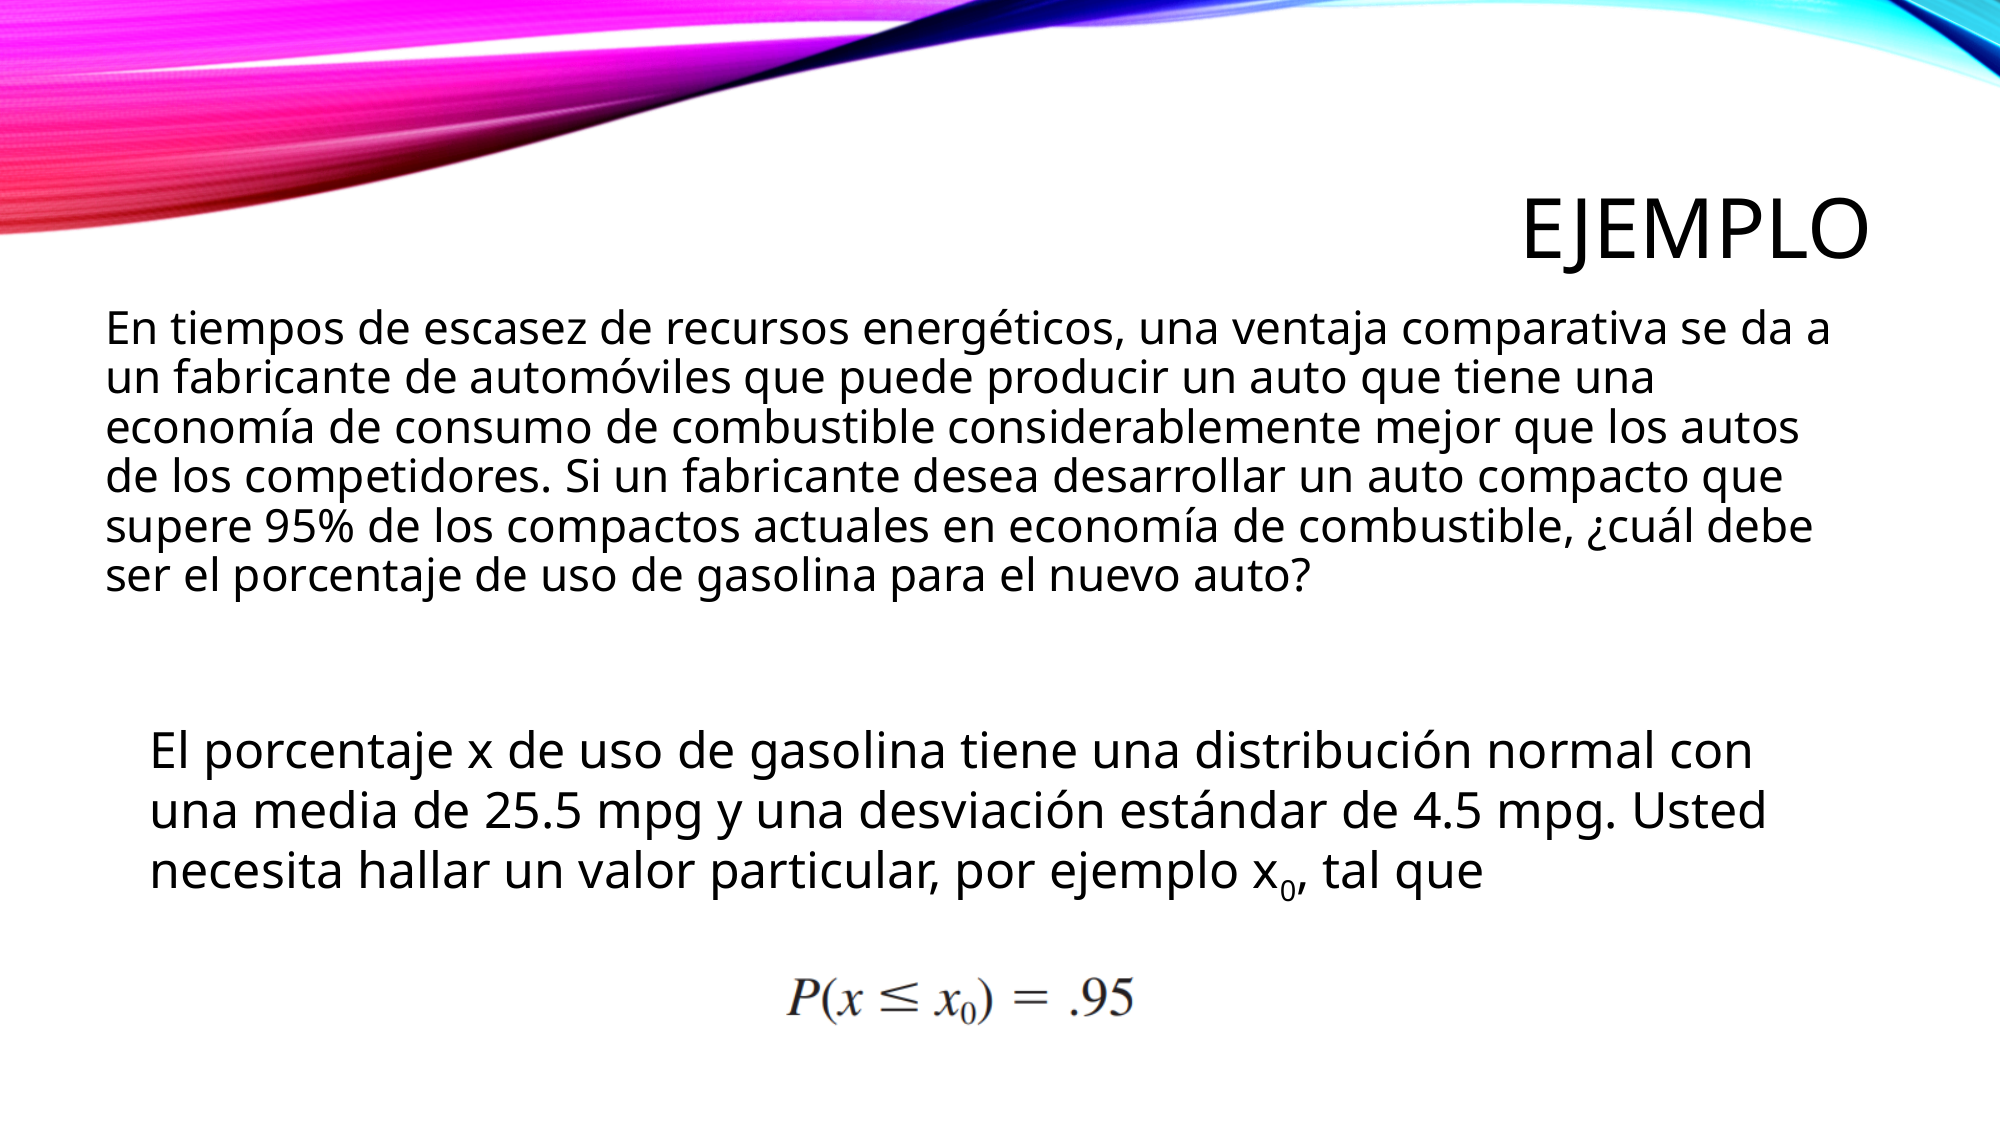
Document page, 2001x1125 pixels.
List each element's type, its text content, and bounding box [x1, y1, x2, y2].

picture [1910, 0, 2000, 45]
list En tiempos de escasez de recursos energéticos, una ventaja comparativa se da a un fabricante de automóviles que puede producir un auto que tiene una economía de consumo de combustible considerablemente mejor que los autos de los competidores. Si un fabricante desea desarrollar un auto compacto que supere 95% de los compactos actuales en economía de combustible, ¿cuál debe ser el porcentaje de uso de gasolina para el nuevo auto? [90, 297, 1865, 958]
picture [764, 957, 1156, 1048]
title ejemplo [474, 125, 1888, 338]
picture [1890, 0, 2000, 75]
text_box El porcentaje x de uso de gasolina tiene una distribución normal con una media de 25.5 mpg y una desviación estándar de 4.5 mpg. Usted necesita hallar un valor particular, por ejemplo x0, tal que [135, 711, 1825, 915]
picture [0, 0, 2000, 237]
